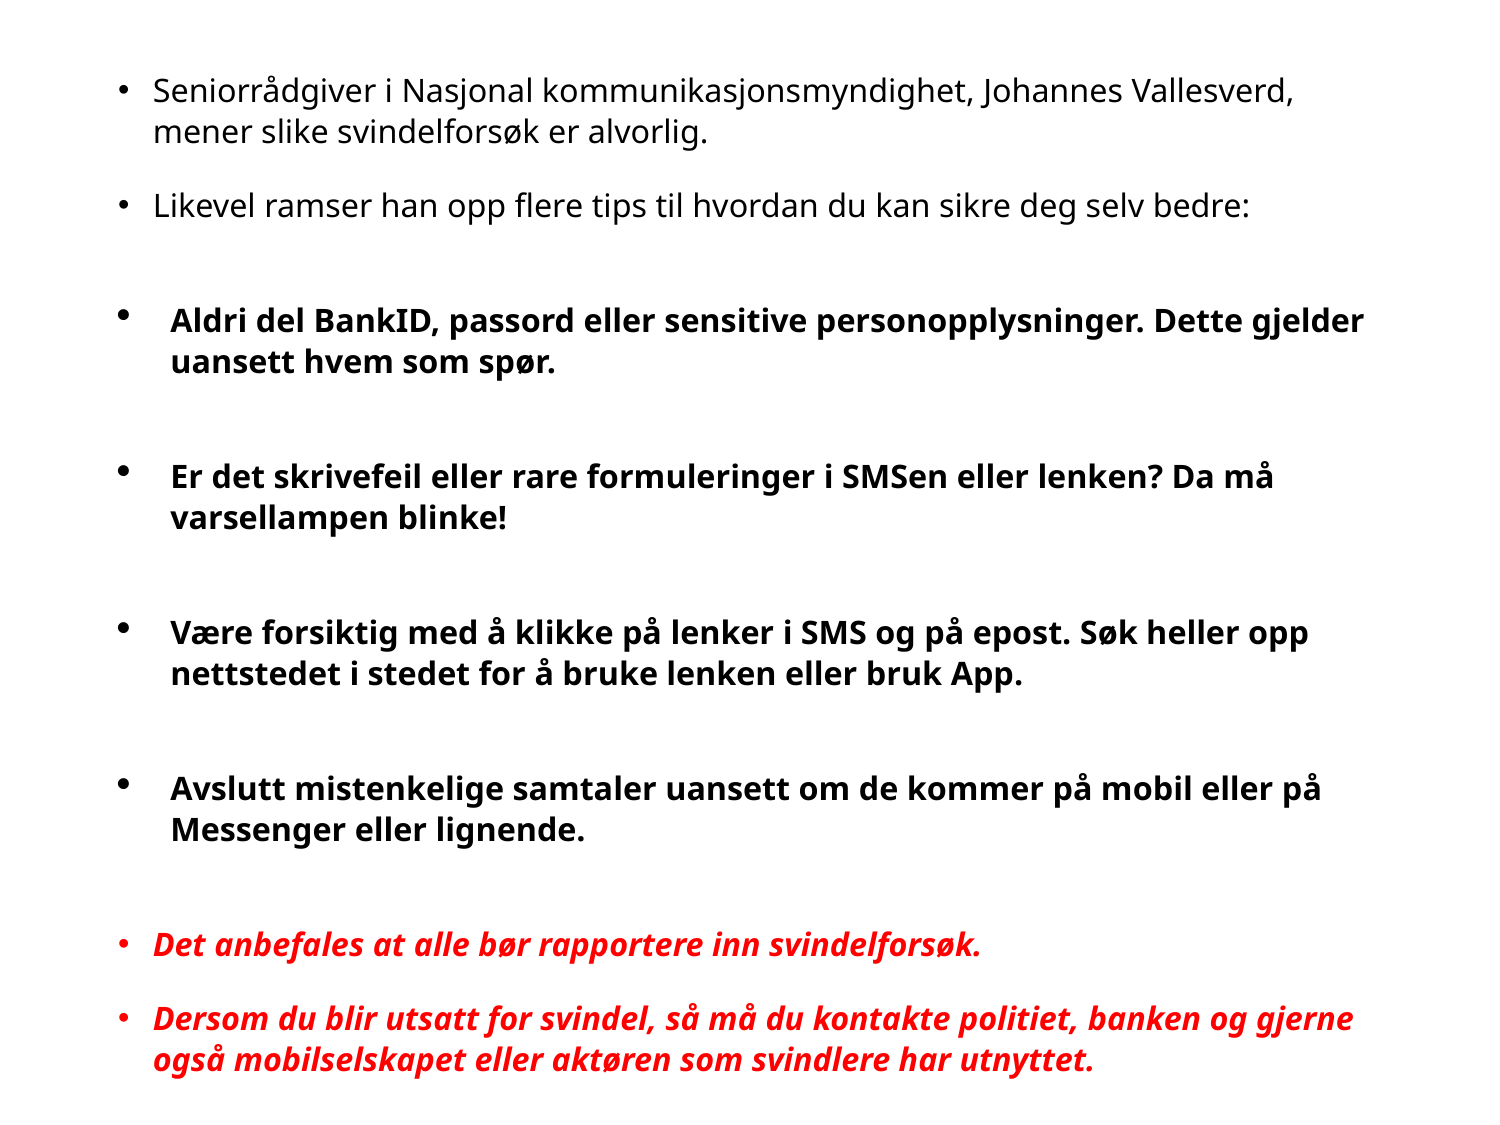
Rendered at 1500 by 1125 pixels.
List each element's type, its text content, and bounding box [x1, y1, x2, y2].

list Seniorrådgiver i Nasjonal kommunikasjons­myndighet, Johannes Vallesverd, mener slike svindelforsøk er alvorlig. Likevel ramser han opp flere tips til hvordan du kan sikre deg selv bedre: Aldri del BankID, passord eller sensitive personopplysninger. Dette gjelder uansett hvem som spør. Er det skrivefeil eller rare formuleringer i SMSen eller lenken? Da må varsellampen blinke! Være forsiktig med å klikke på lenker i SMS og på epost. Søk heller opp nettstedet i stedet for å bruke lenken eller bruk App. Avslutt mistenkelige samtaler uansett om de kommer på mobil eller på Messenger eller lignende. Det anbefales at alle bør rapportere inn svindelforsøk. Dersom du blir utsatt for svindel, så må du kontakte politiet, banken og gjerne også mobilselskapet eller aktøren som svindlere har utnyttet. [103, 59, 1397, 1094]
